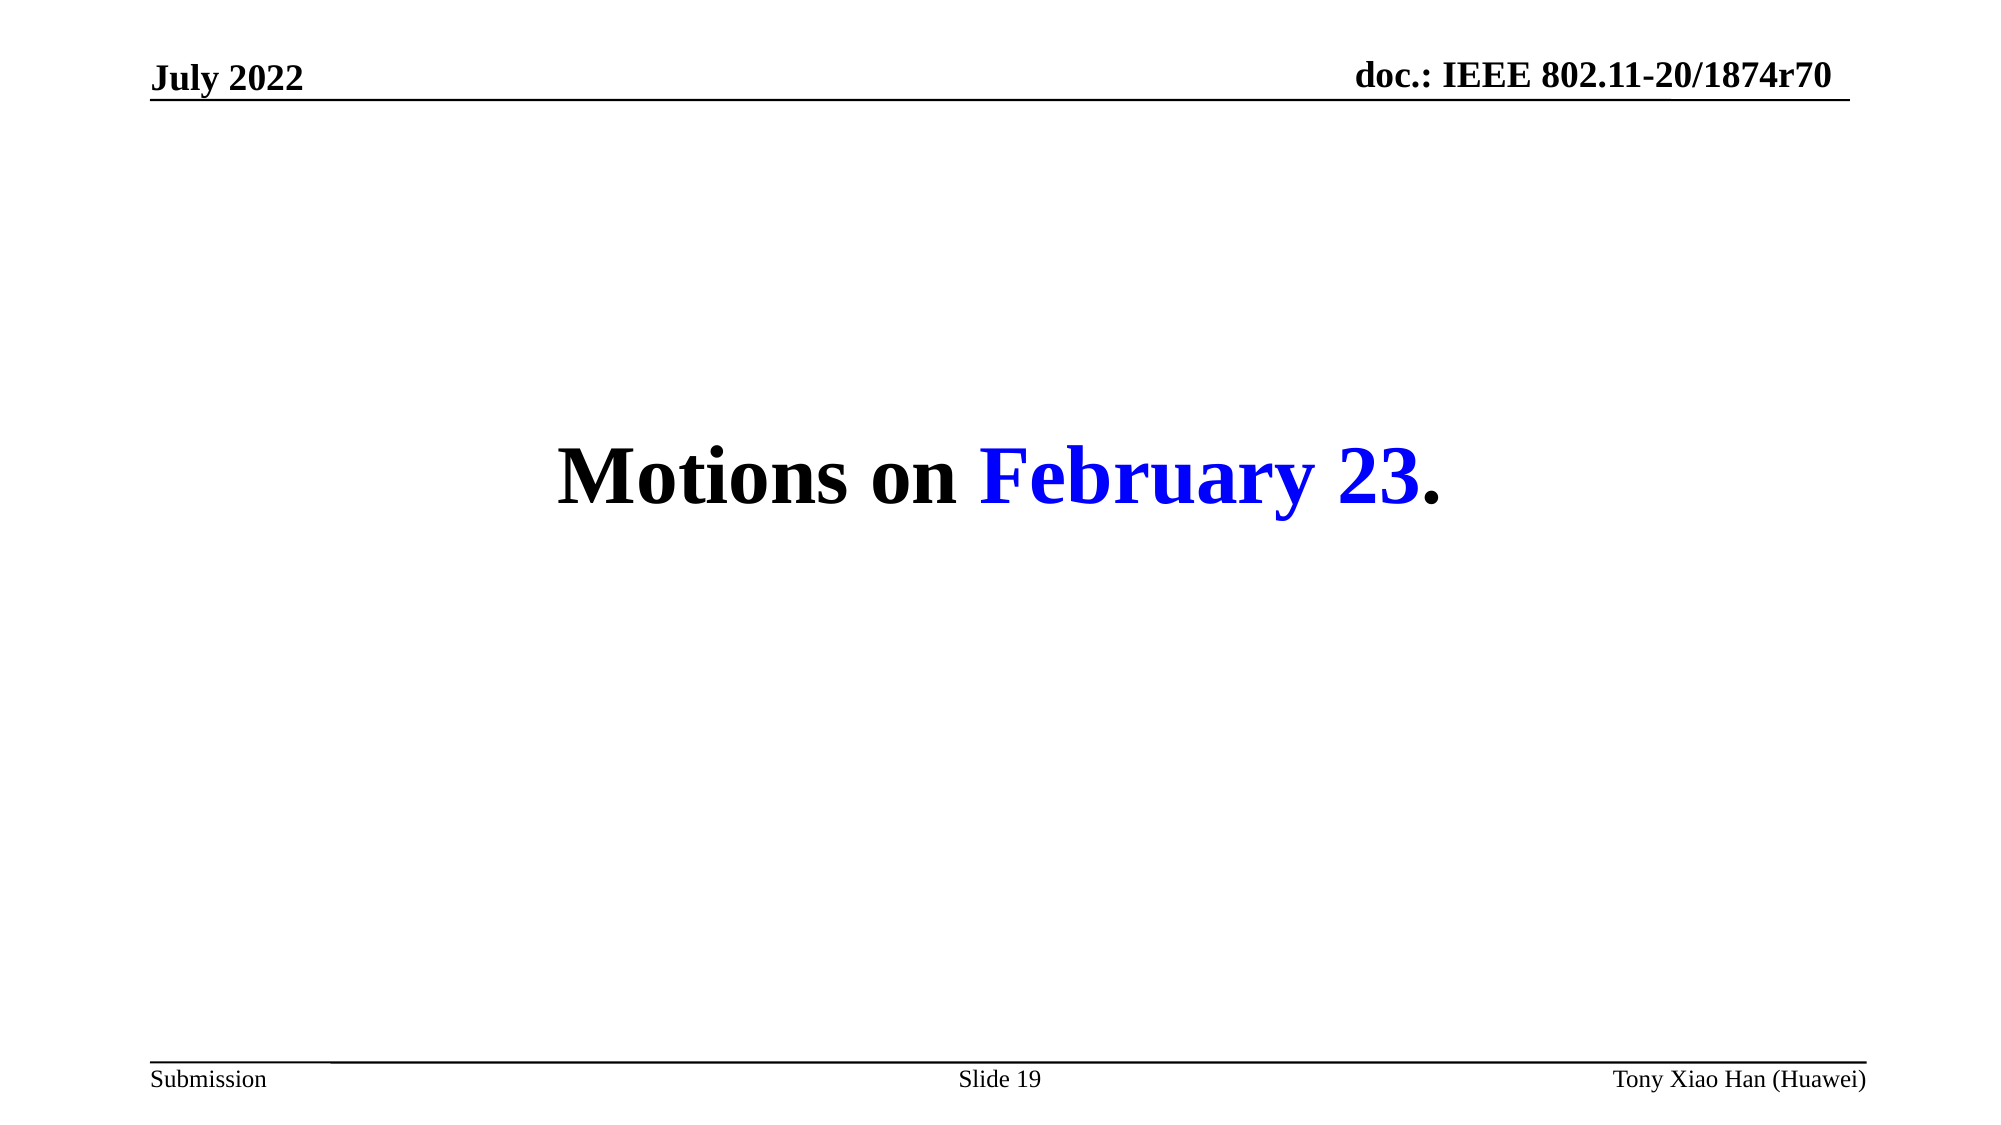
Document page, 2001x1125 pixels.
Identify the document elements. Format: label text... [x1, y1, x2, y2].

text_box Motions on February 23. [362, 412, 1638, 950]
